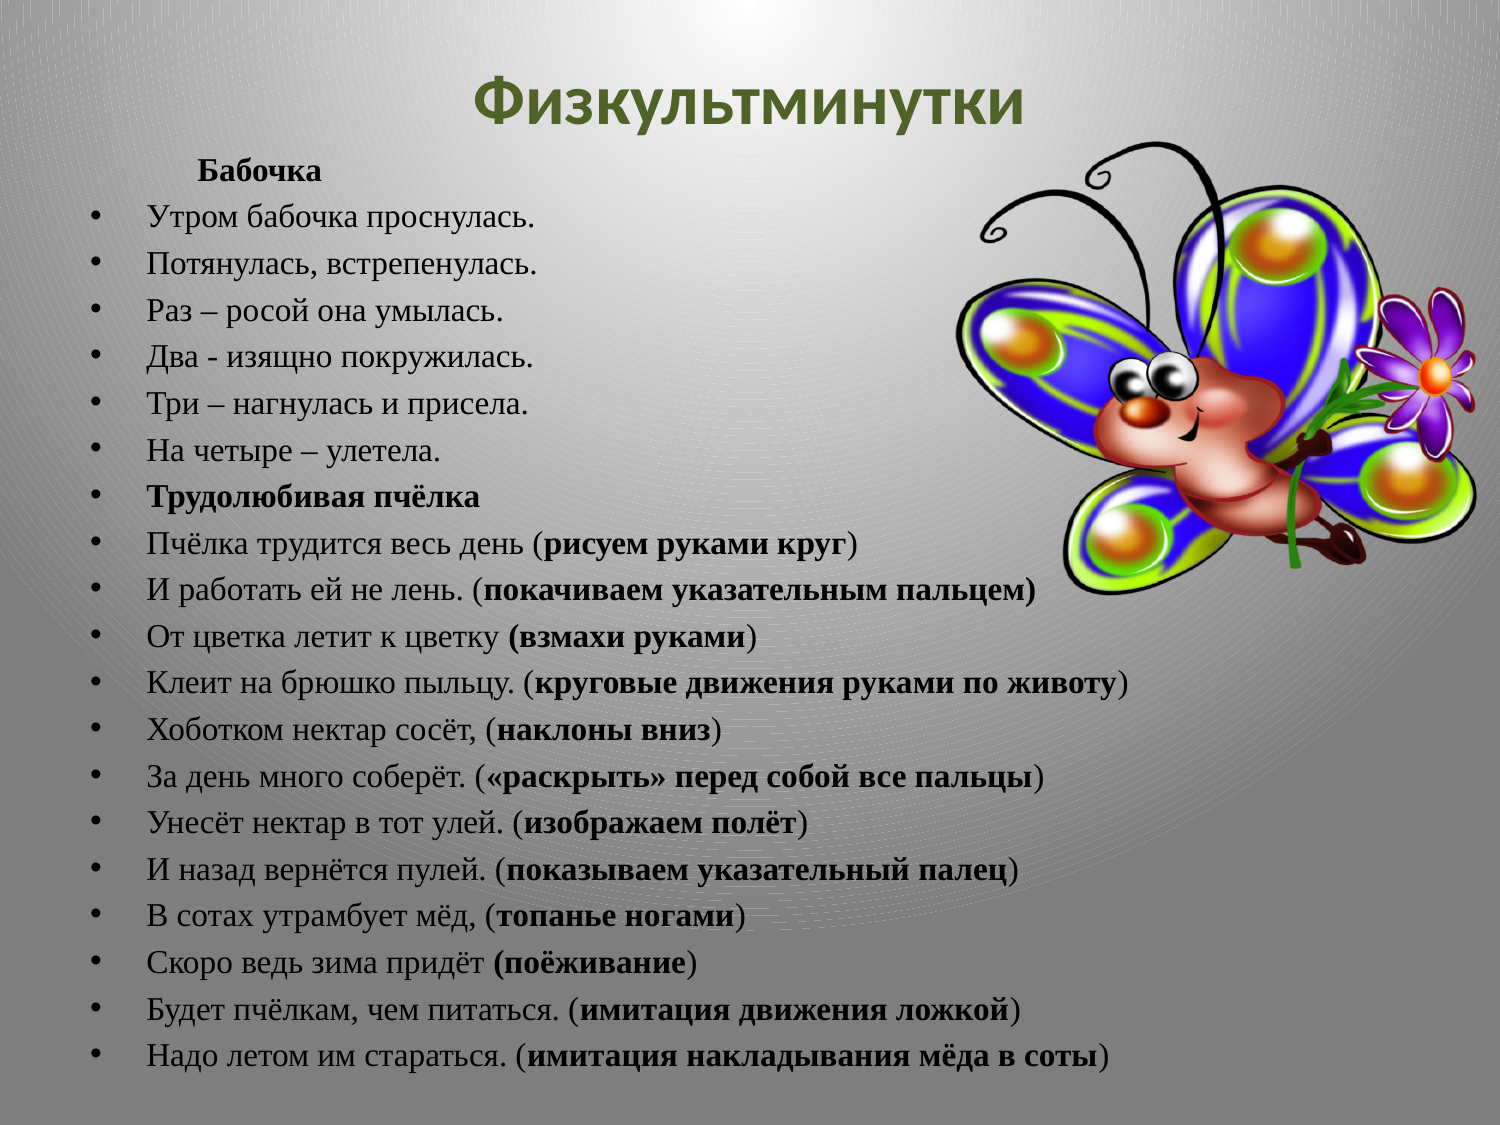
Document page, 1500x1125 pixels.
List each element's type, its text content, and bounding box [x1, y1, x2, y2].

picture [946, 128, 1500, 602]
title Физкультминутки [75, 45, 1425, 140]
list Бабочка Утром бабочка проснулась. Потянулась, встрепенулась. Раз – росой она умылась. Два - изящно покружилась. Три – нагнулась и присела. На четыре – улетела. Трудолюбивая пчёлка Пчёлка трудится весь день (рисуем руками круг) И работать ей не лень. (покачиваем указательным пальцем) От цветка летит к цветку (взмахи руками) Клеит на брюшко пыльцу. (круговые движения руками по животу) Хоботком нектар сосёт, (наклоны вниз) За день много соберёт. («раскрыть» перед собой все пальцы) Унесёт нектар в тот улей. (изображаем полёт) И назад вернётся пулей. (показываем указательный палец) В сотах утрамбует мёд, (топанье ногами) Скоро ведь зима придёт (поёживание) Будет пчёлкам, чем питаться. (имитация движения ложкой) Надо летом им стараться. (имитация накладывания мёда в соты) [75, 140, 1425, 1125]
